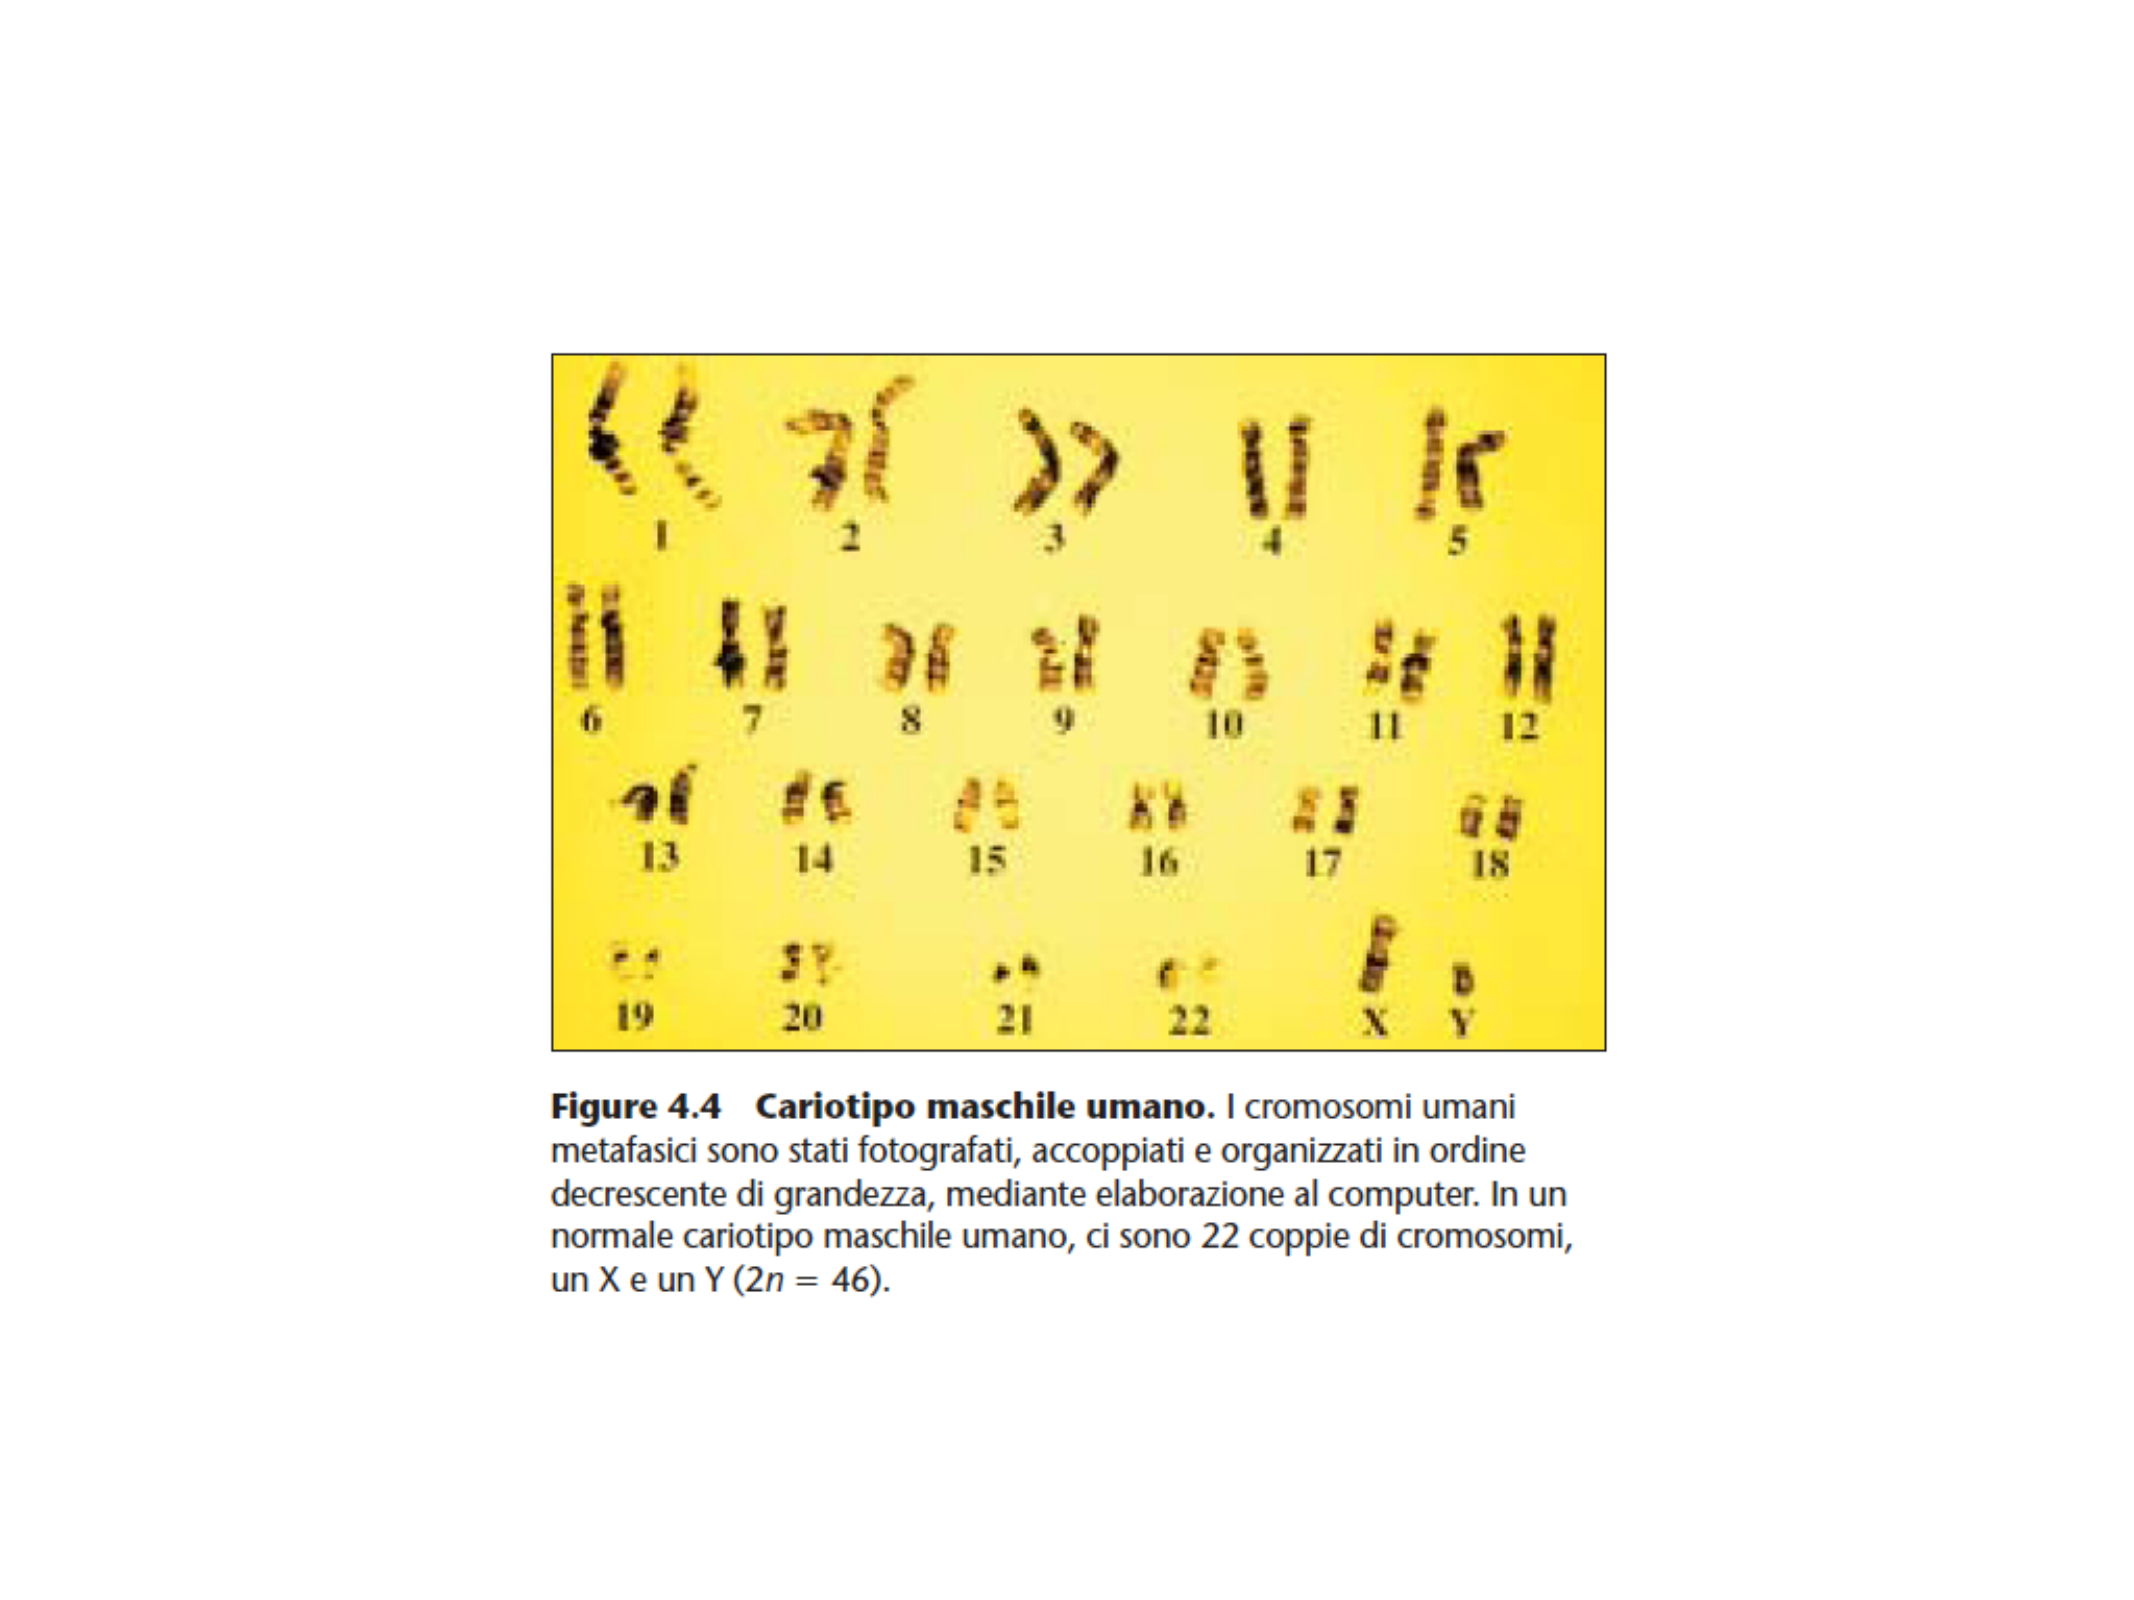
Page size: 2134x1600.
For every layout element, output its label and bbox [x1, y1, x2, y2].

picture [508, 260, 1628, 1340]
